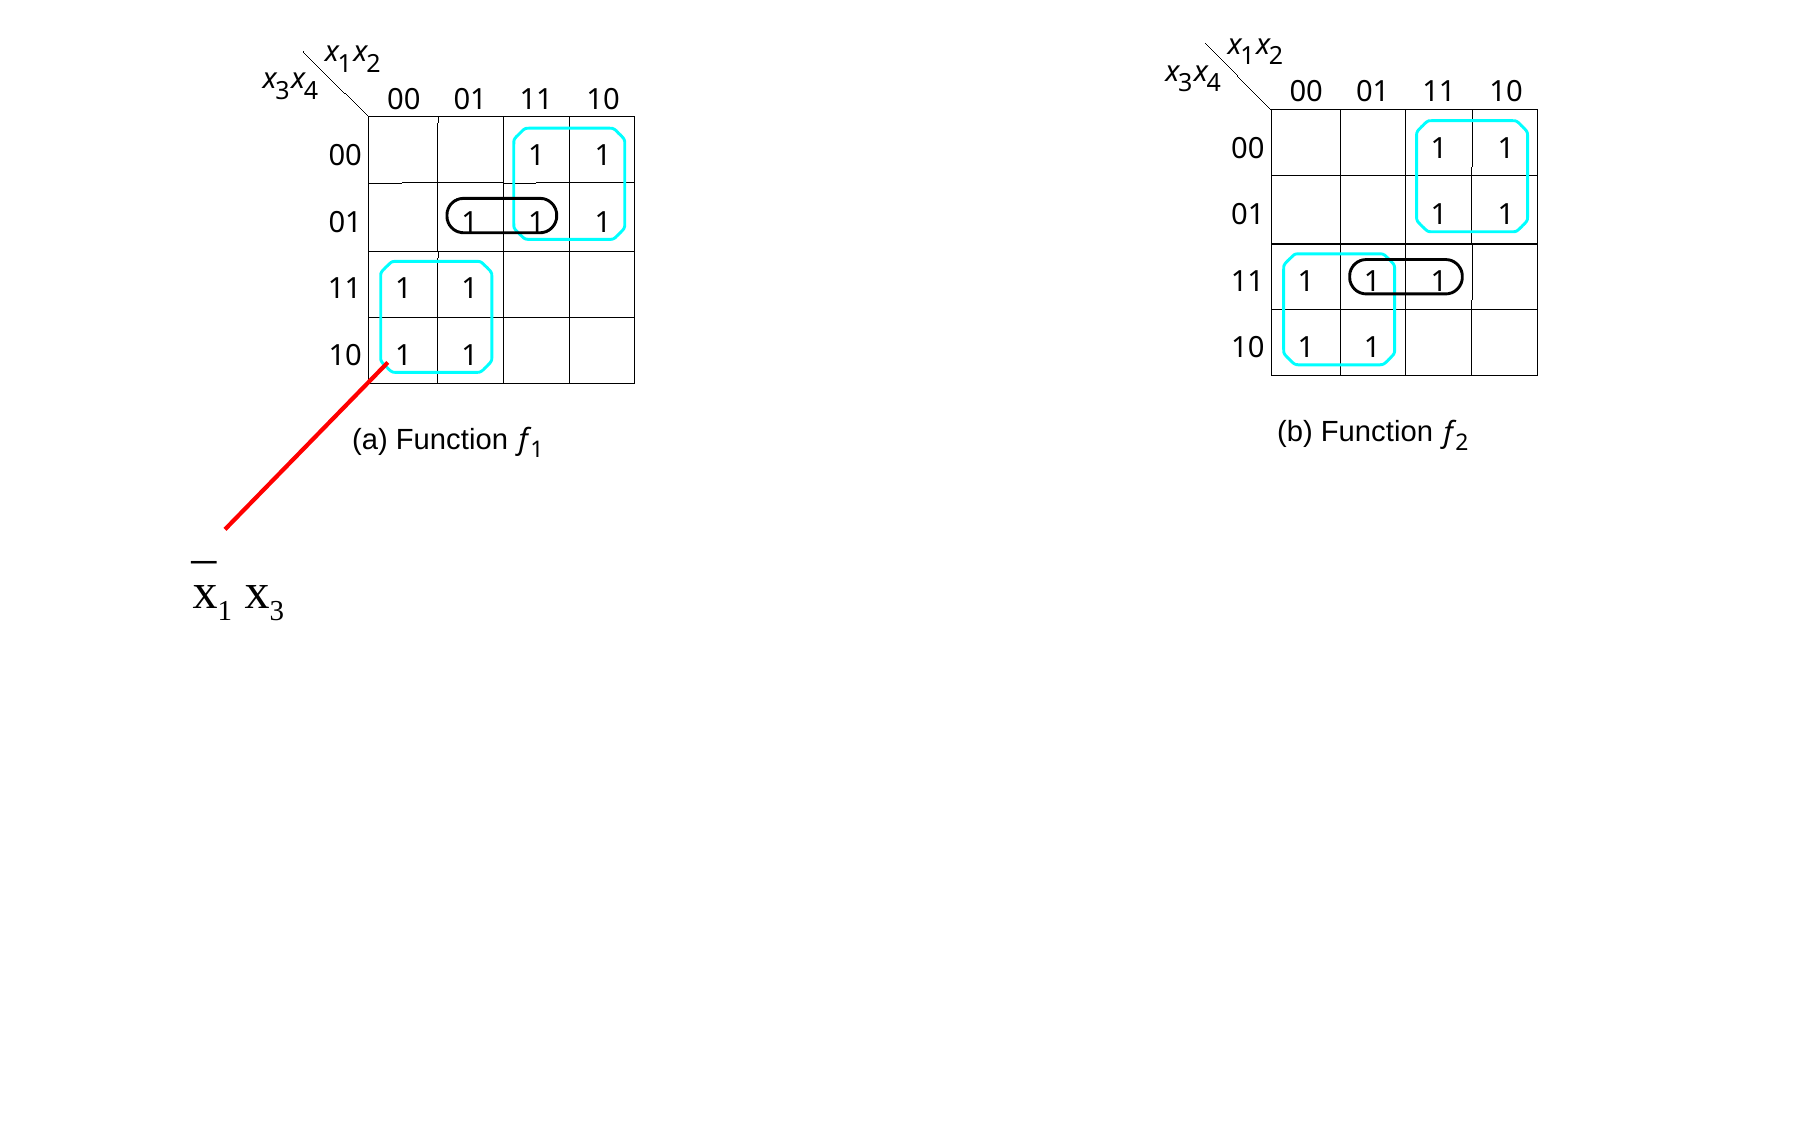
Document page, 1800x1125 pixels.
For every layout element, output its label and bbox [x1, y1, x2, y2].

text_box [1165, 24, 1538, 456]
text_box [224, 362, 388, 530]
text_box [262, 32, 636, 463]
text_box [174, 499, 303, 627]
